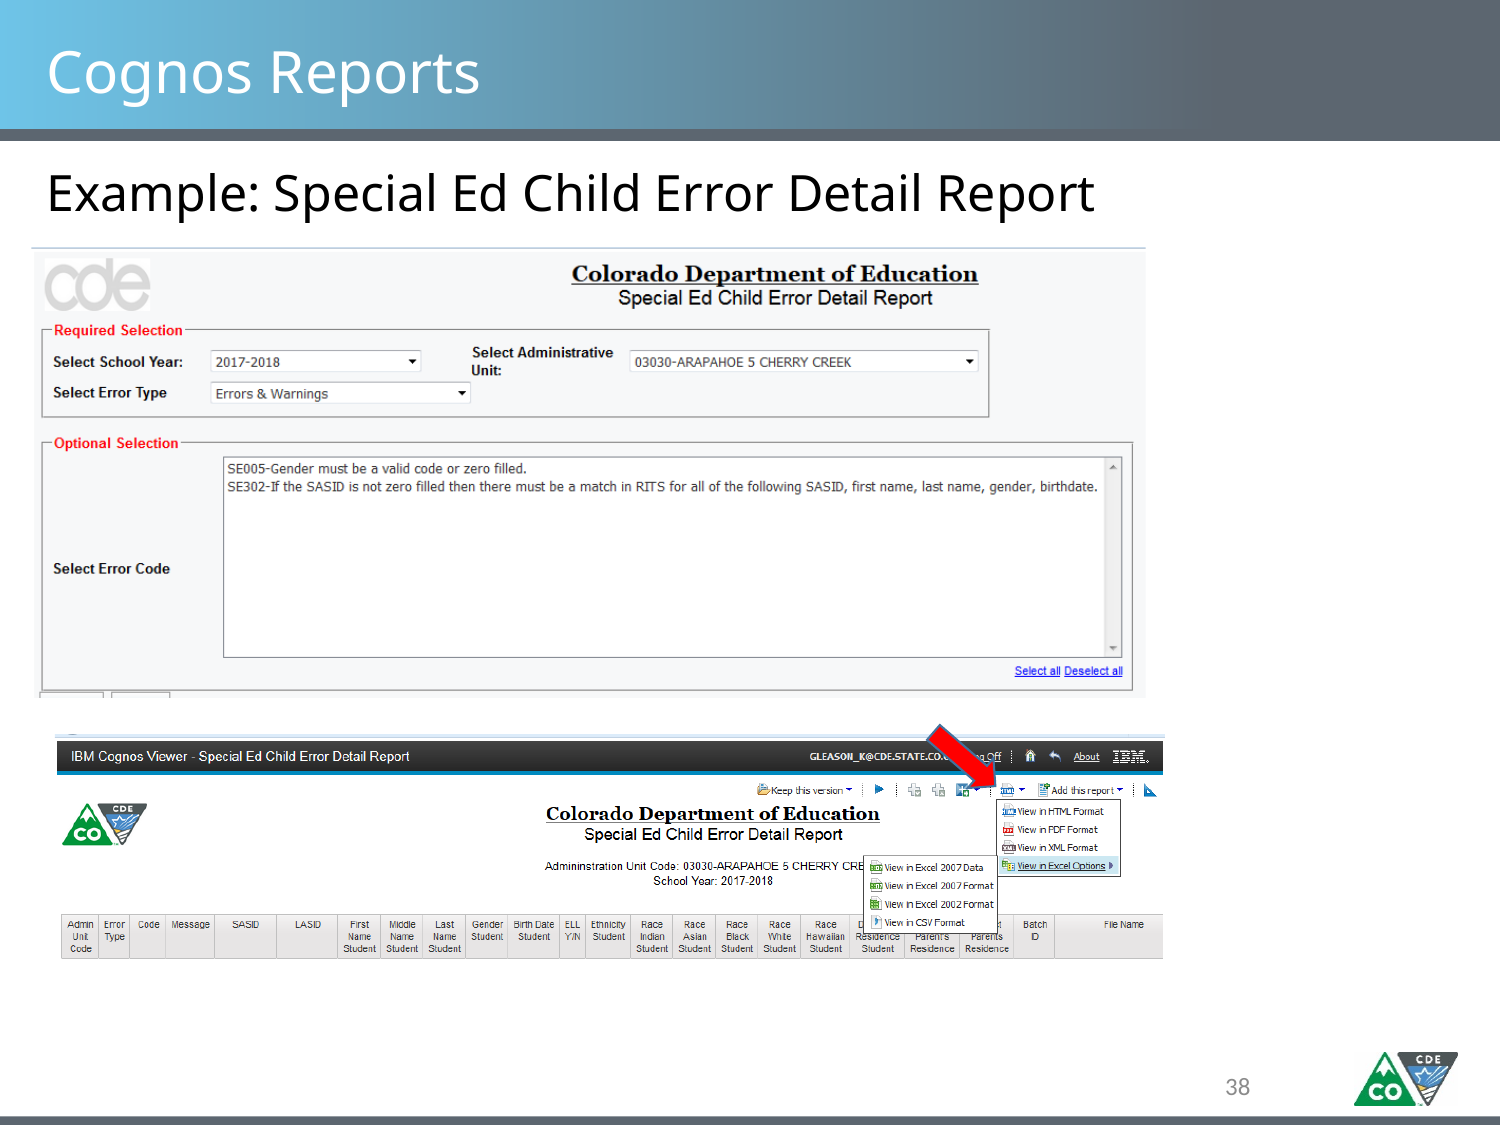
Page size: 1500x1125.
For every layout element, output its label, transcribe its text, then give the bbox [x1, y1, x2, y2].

list Example: Special Ed Child Error Detail Report [31, 161, 1326, 988]
picture [54, 733, 1165, 959]
picture [1354, 1052, 1458, 1106]
title Cognos Reports [31, 31, 1326, 117]
picture [31, 247, 1146, 698]
text_box [931, 723, 951, 733]
